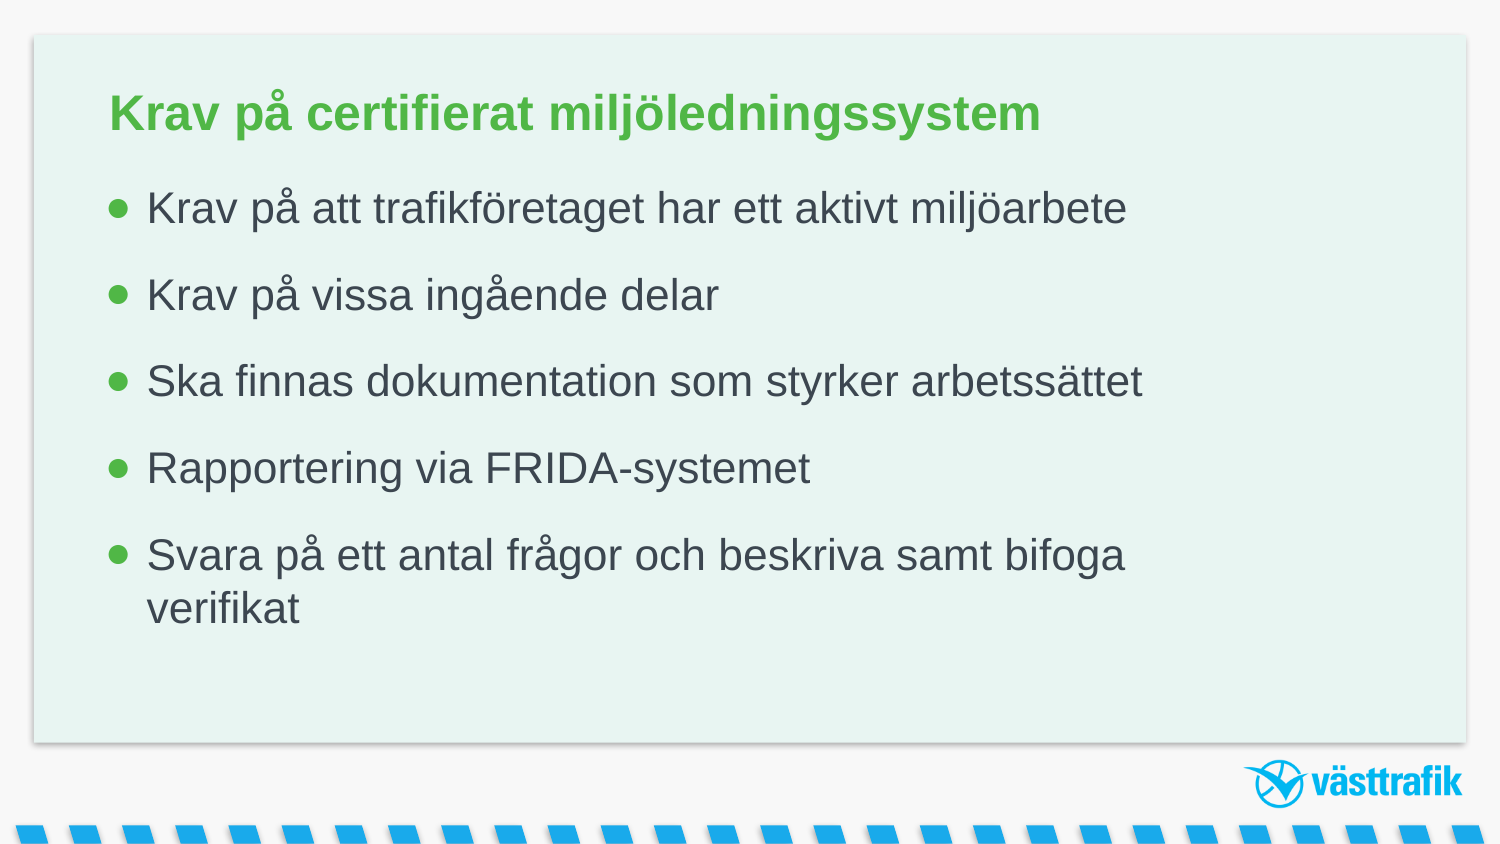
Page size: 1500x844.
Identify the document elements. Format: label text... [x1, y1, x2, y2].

title Krav på certifierat miljöledningssystem [109, 80, 1412, 180]
picture [1243, 759, 1463, 809]
list Krav på att trafikföretaget har ett aktivt miljöarbete Krav på vissa ingående delar Ska finnas dokumentation som styrker arbetssättet Rapportering via FRIDA-systemet Svara på ett antal frågor och beskriva samt bifoga verifikat [104, 171, 1263, 645]
